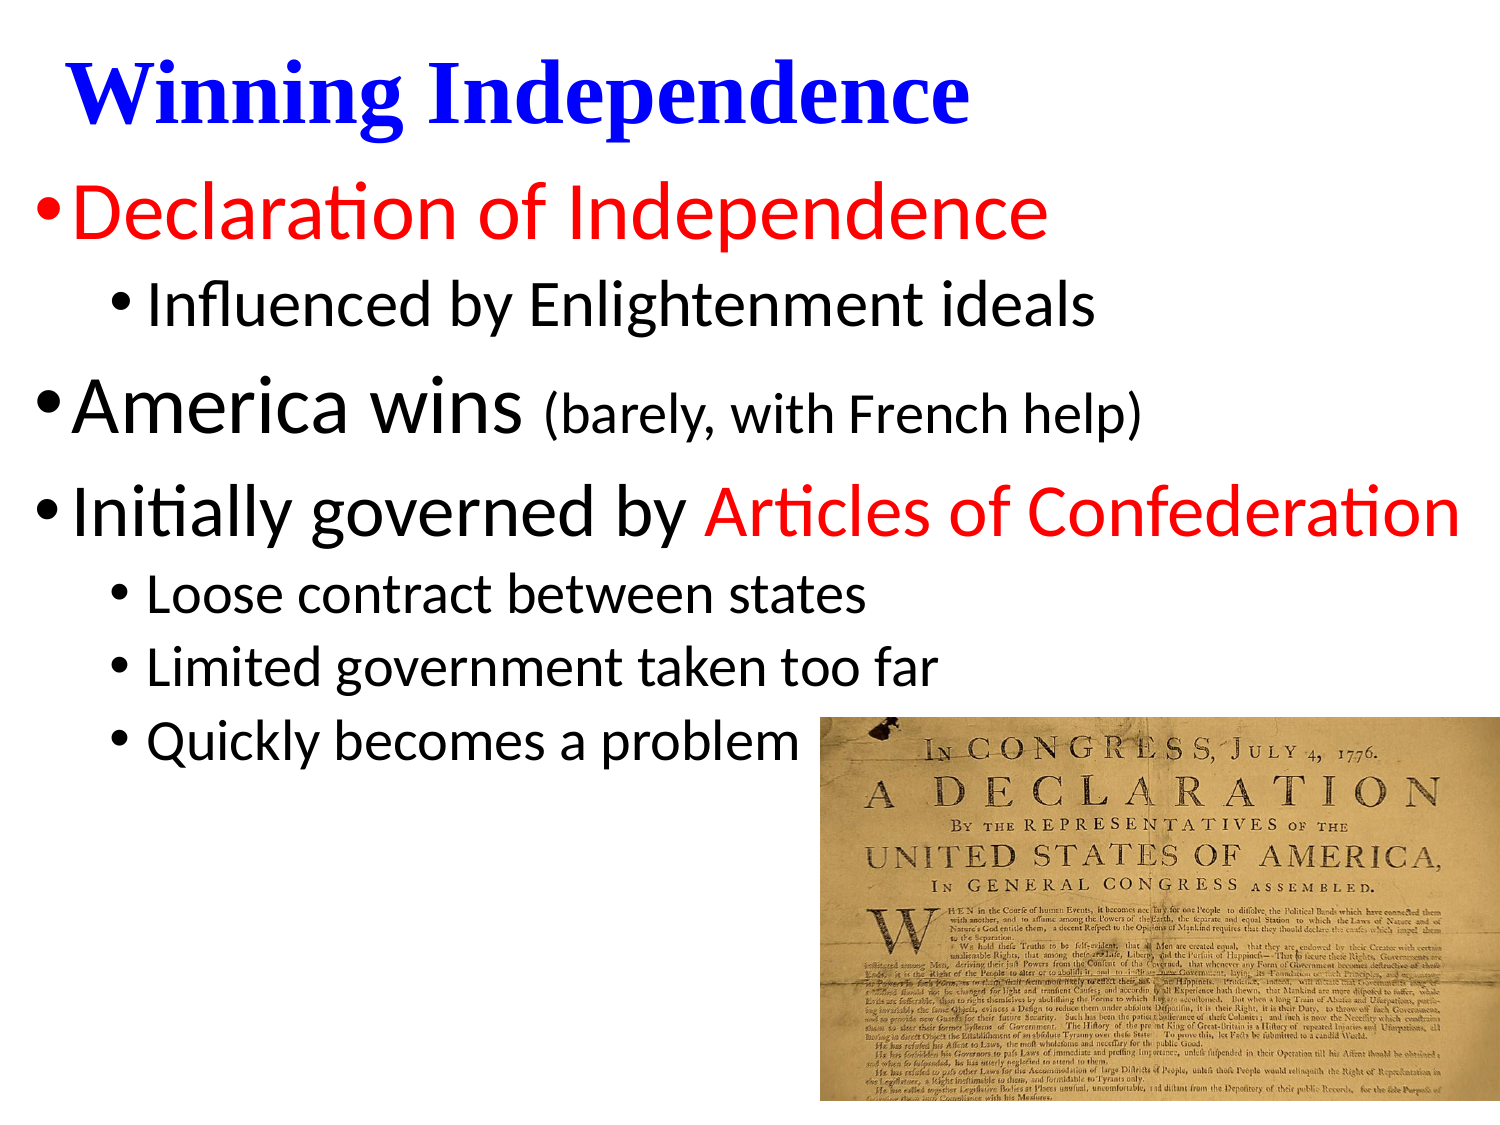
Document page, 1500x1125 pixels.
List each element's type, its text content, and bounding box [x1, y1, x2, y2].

picture [820, 717, 1500, 1101]
list Declaration of Independence Influenced by Enlightenment ideals America wins (barely, with French help) Initially governed by Articles of Confederation Loose contract between states Limited government taken too far Quickly becomes a problem [19, 160, 1500, 1125]
title Winning Independence [49, 27, 1406, 160]
